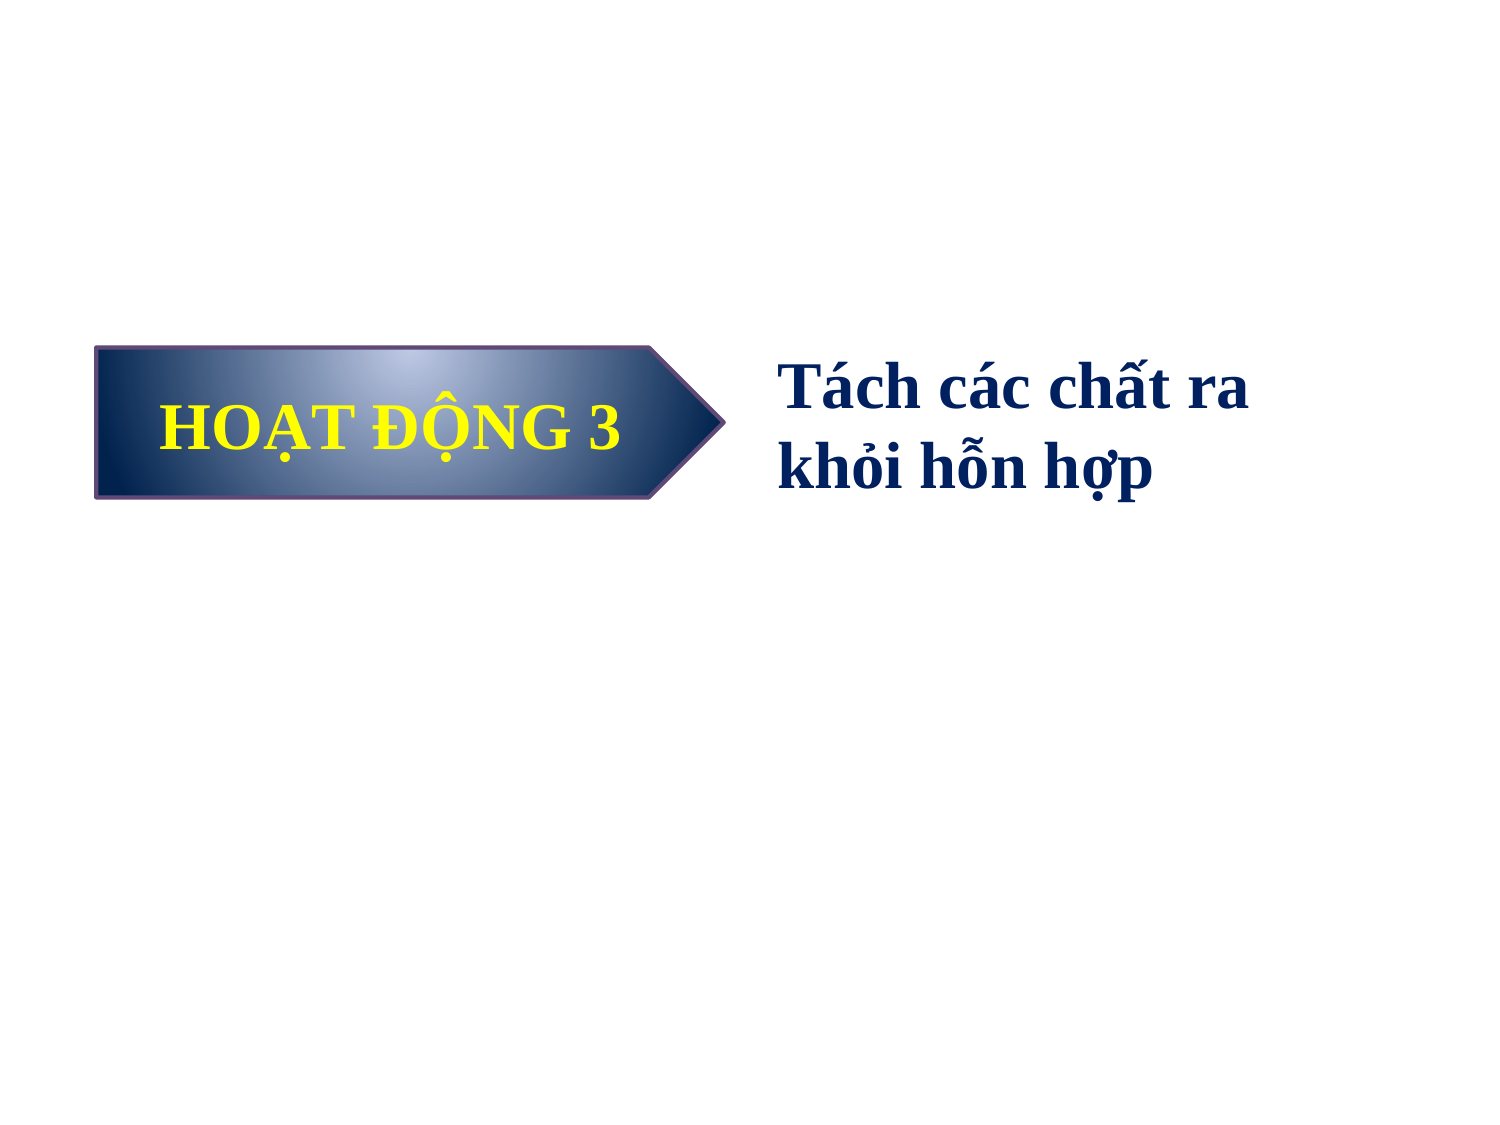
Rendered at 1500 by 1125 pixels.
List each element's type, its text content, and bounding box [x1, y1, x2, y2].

text_box Tách các chất ra khỏi hỗn hợp [762, 334, 1388, 509]
text_box HOẠT ĐỘNG 3 [94, 345, 726, 500]
